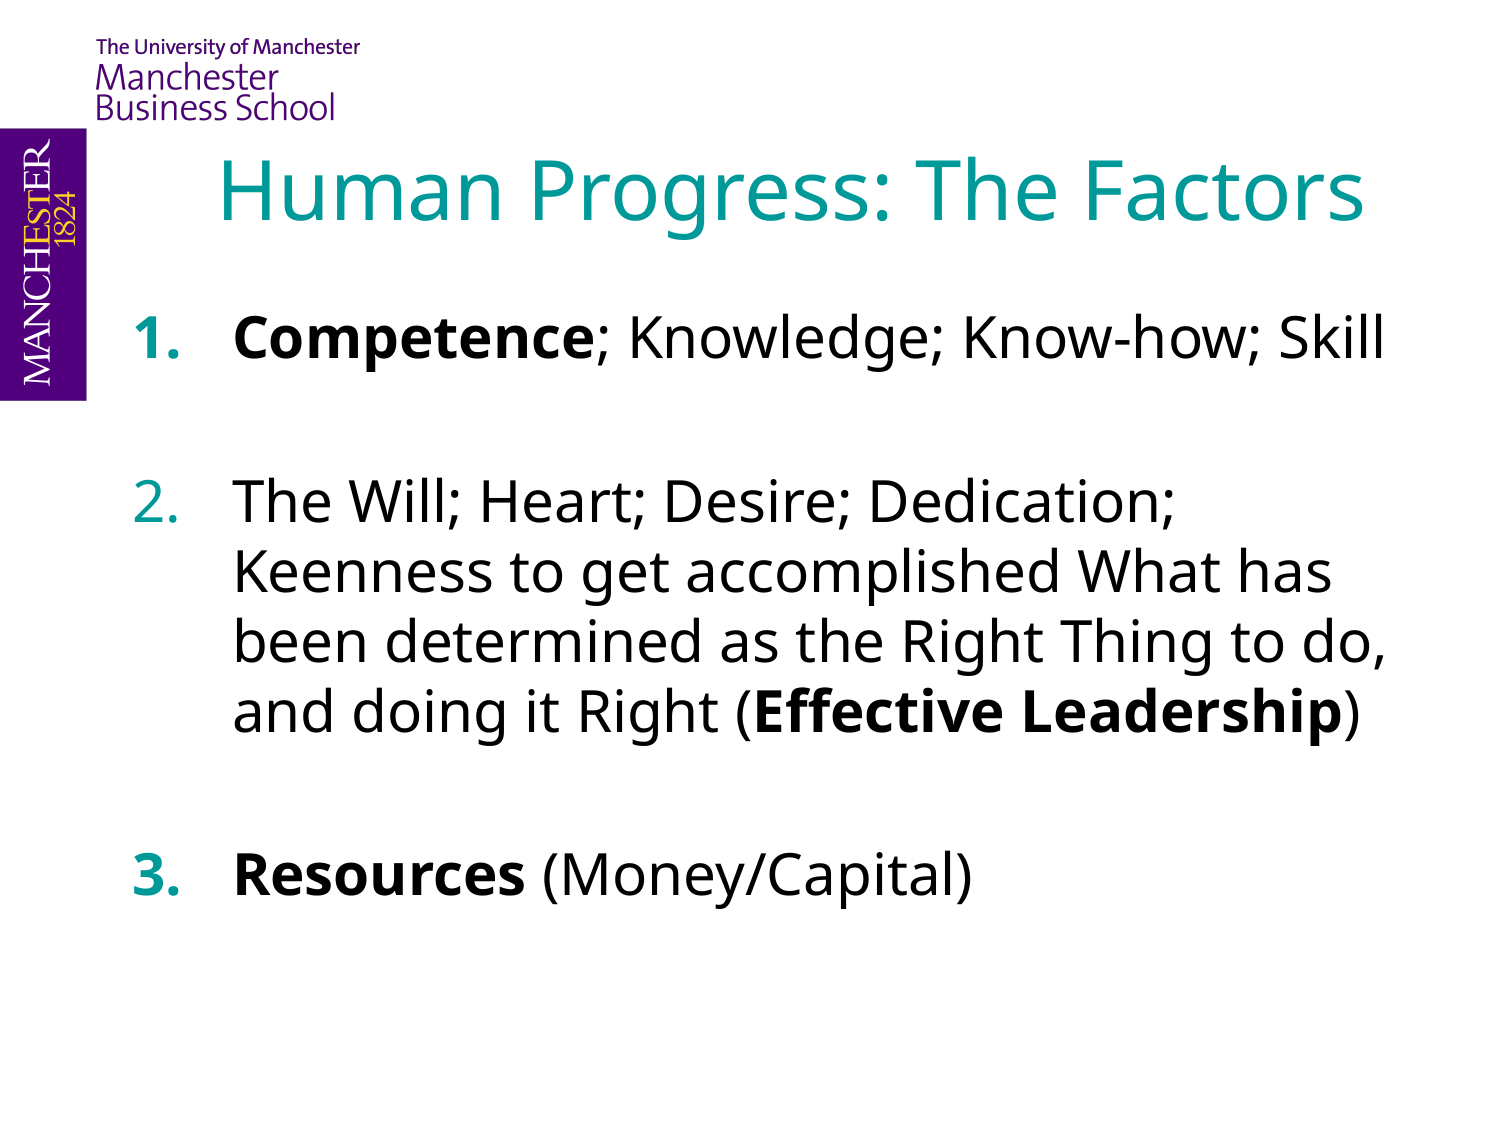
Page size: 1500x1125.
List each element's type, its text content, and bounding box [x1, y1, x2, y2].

title Human Progress: The Factors [116, 93, 1468, 282]
picture [0, 0, 360, 401]
list Competence; Knowledge; Know-how; Skill The Will; Heart; Desire; Dedication; Keenness to get accomplished What has been determined as the Right Thing to do, and doing it Right (Effective Leadership) Resources (Money/Capital) [116, 292, 1468, 1036]
